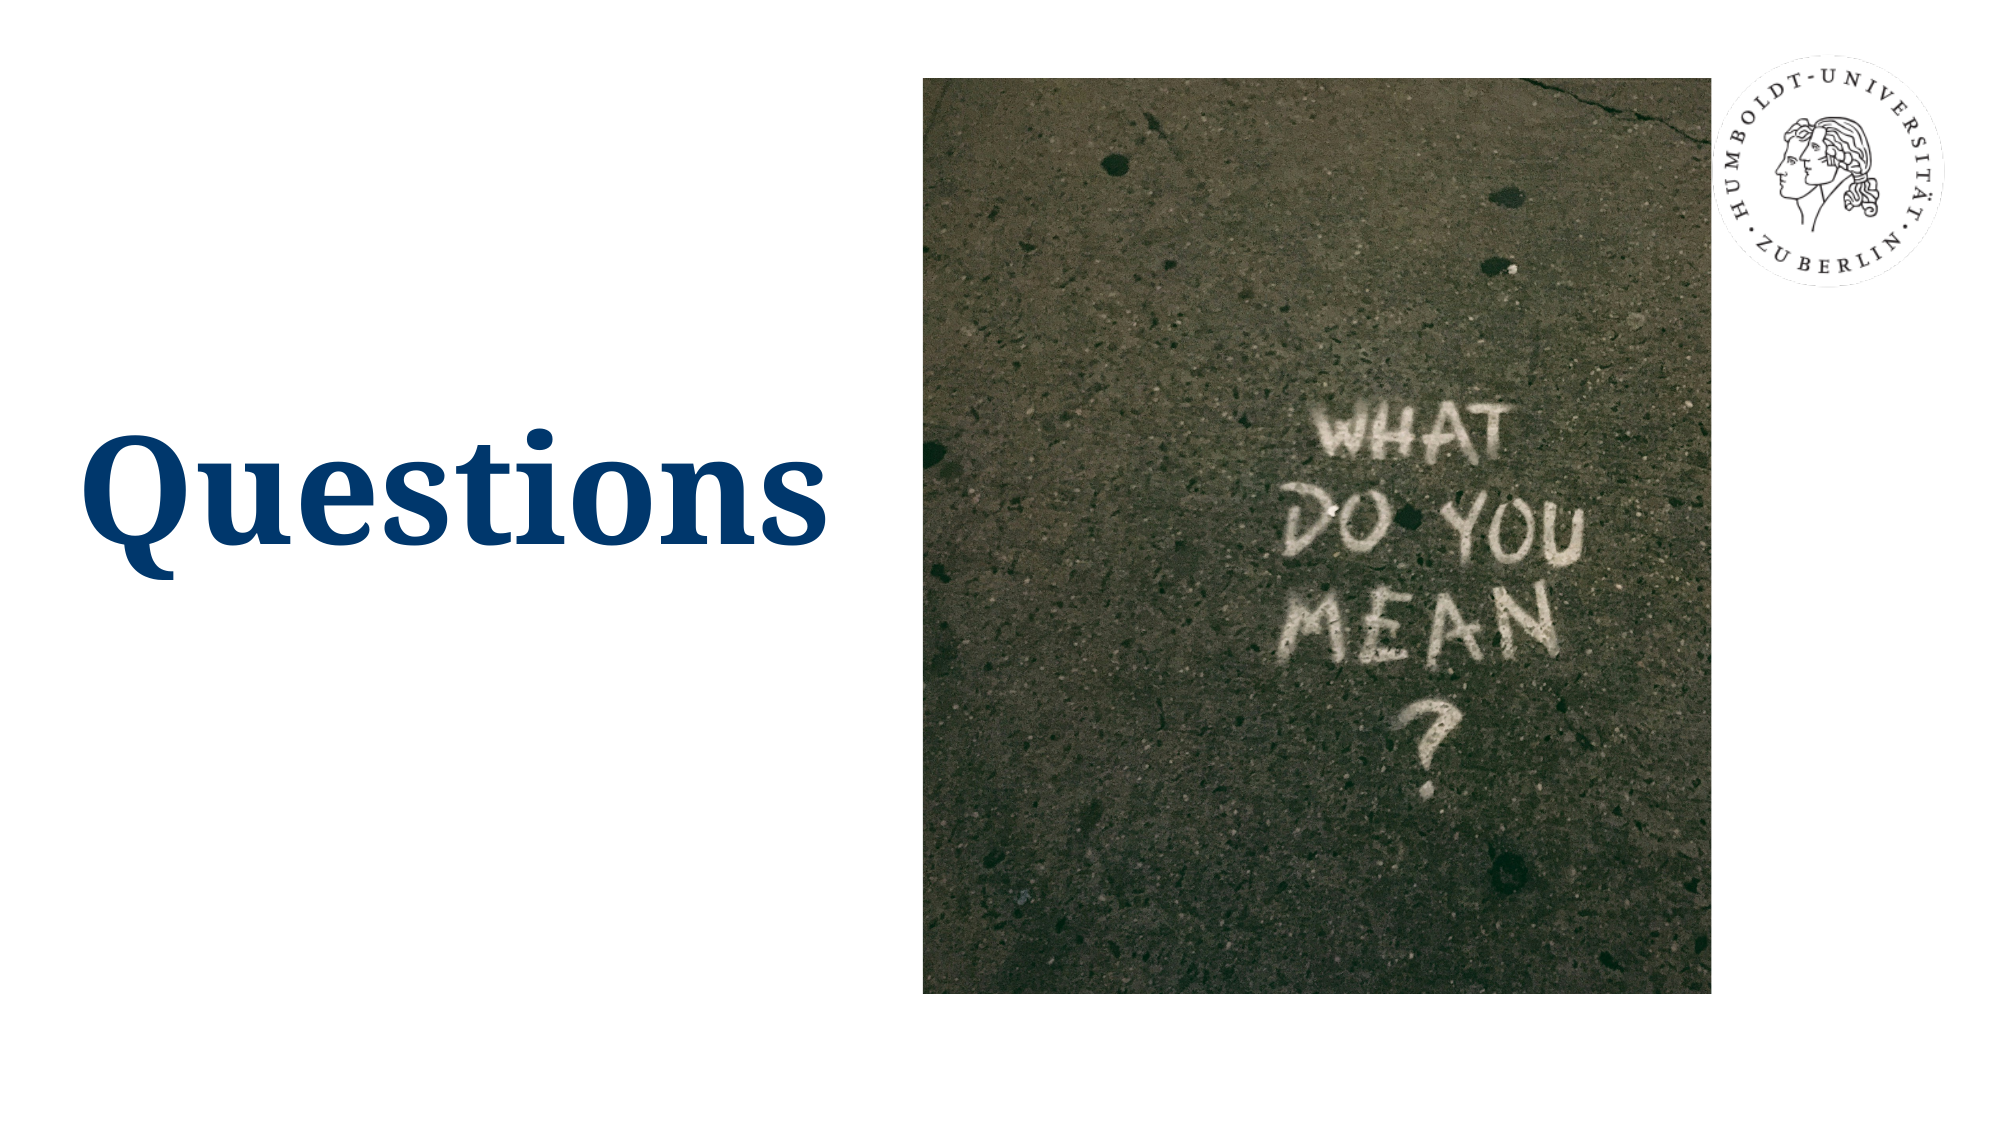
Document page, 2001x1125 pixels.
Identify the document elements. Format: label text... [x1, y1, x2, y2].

picture [922, 78, 1712, 994]
list Questions [0, 531, 908, 995]
